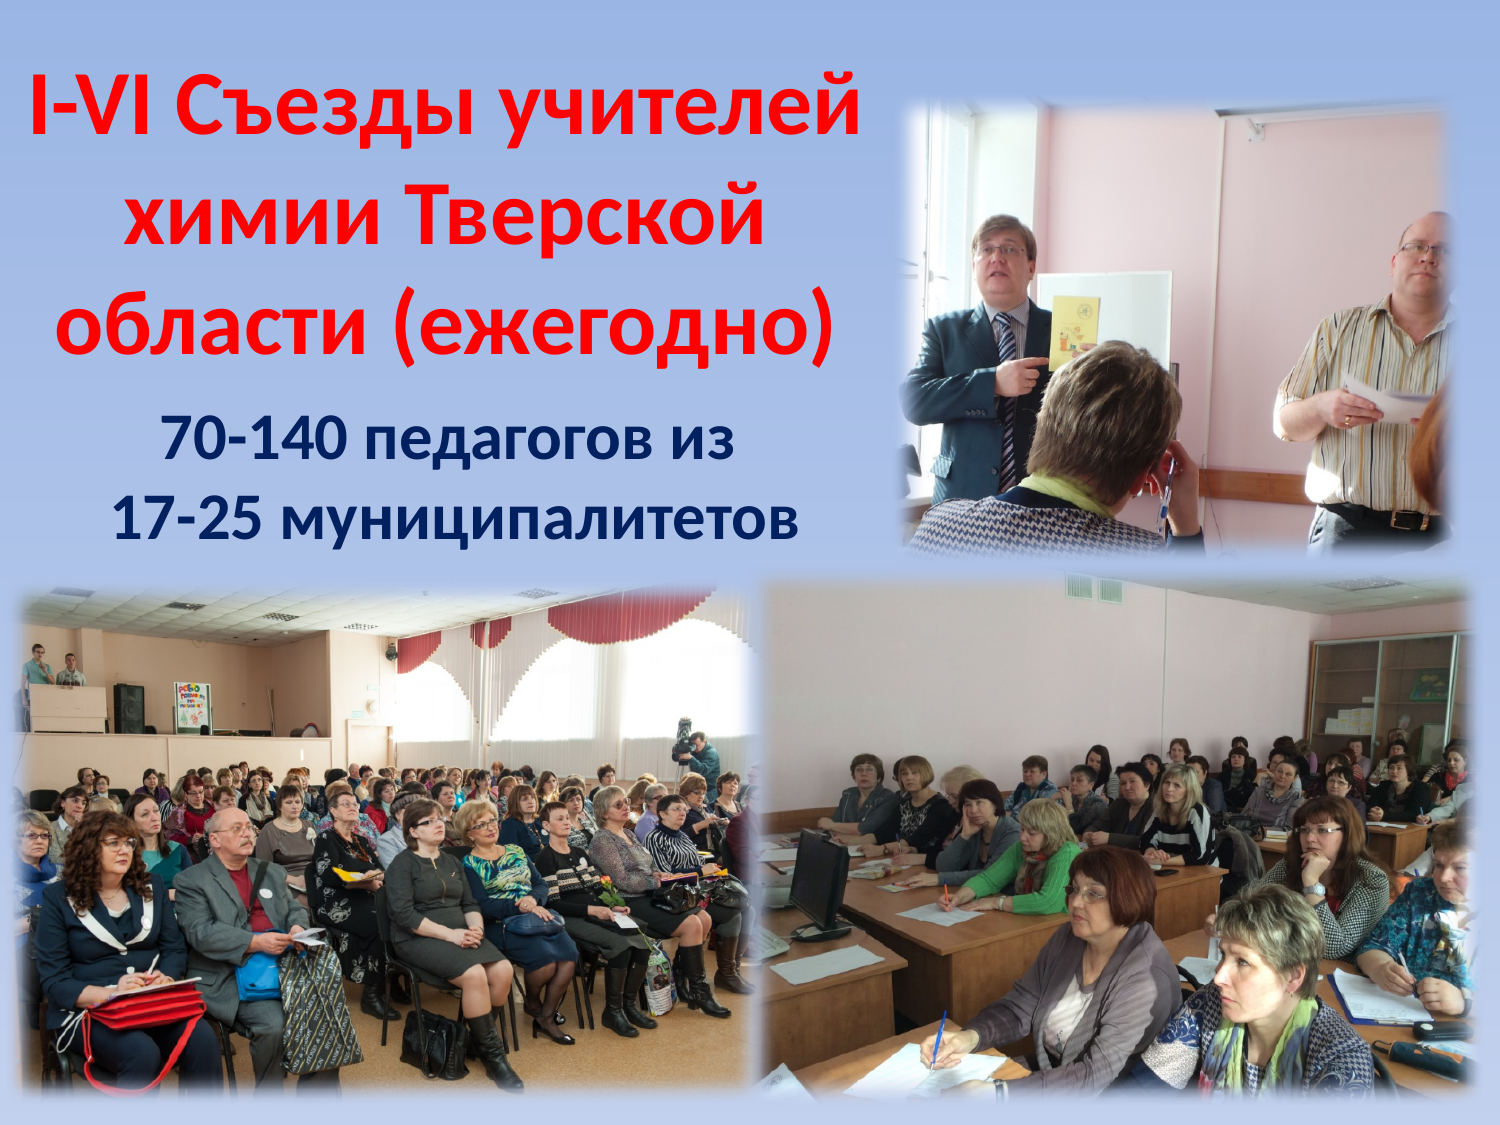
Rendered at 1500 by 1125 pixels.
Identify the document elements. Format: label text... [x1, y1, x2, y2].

title I-VI Съезды учителей химии Тверской области (ежегодно) [0, 31, 892, 385]
picture [4, 90, 1485, 1107]
list 70-140 педагогов из 17-25 муниципалитетов [18, 385, 886, 577]
